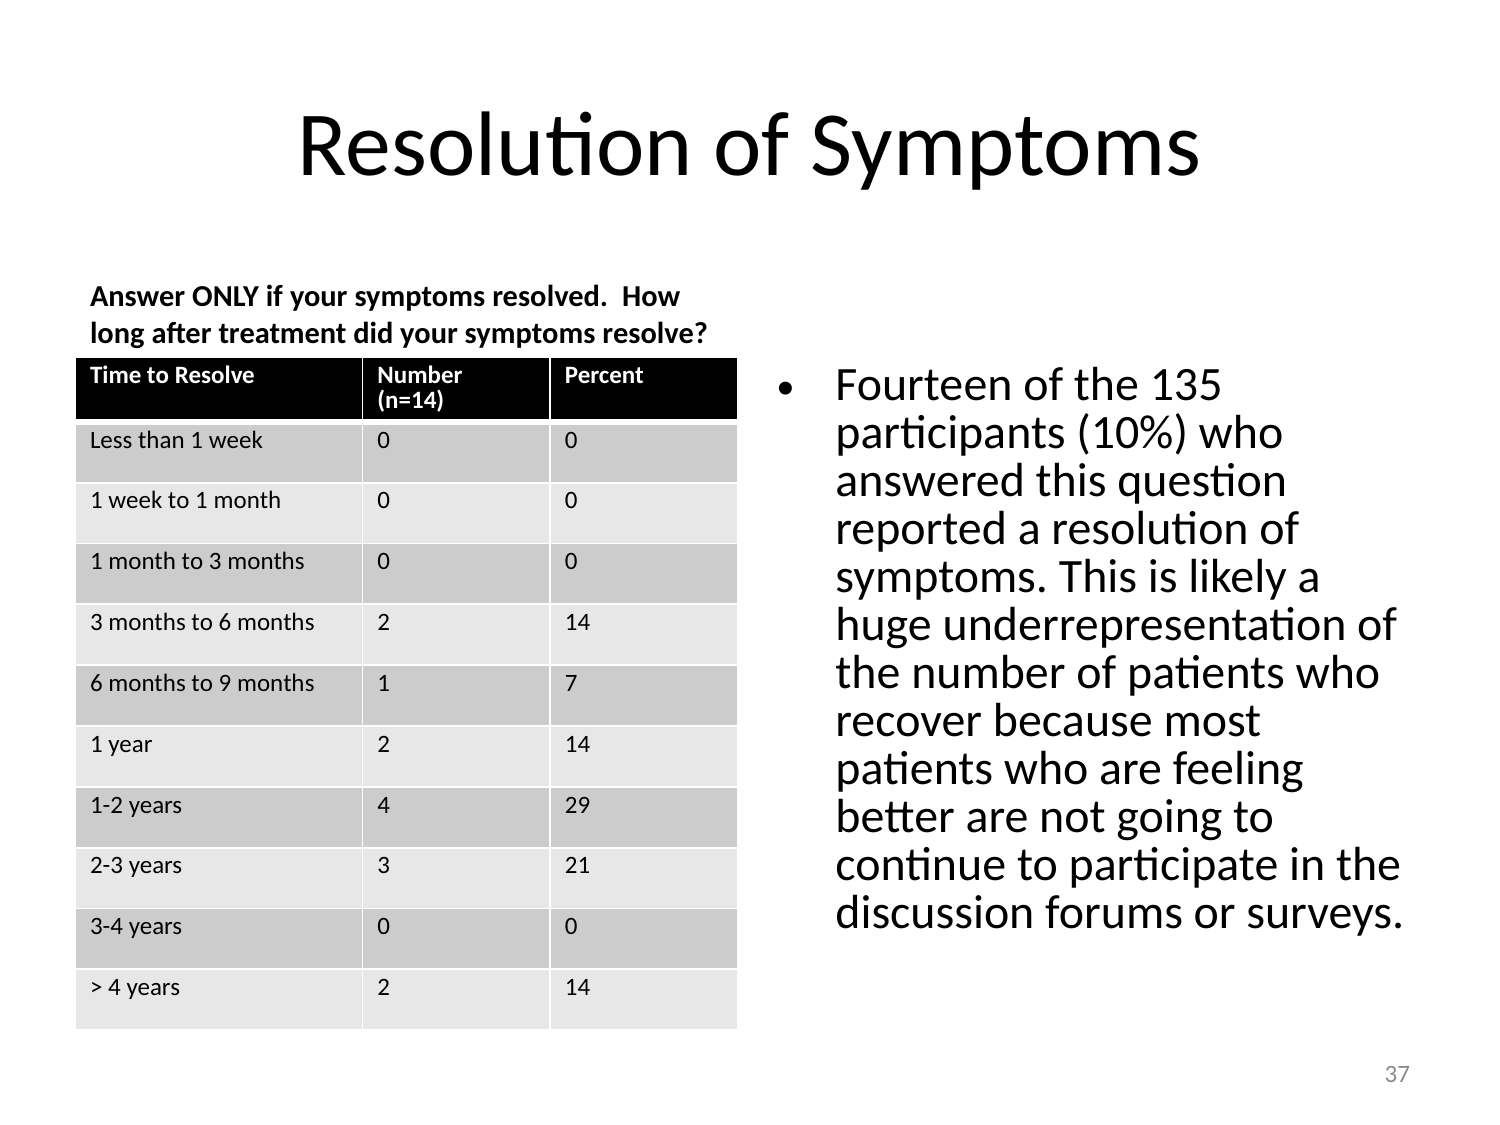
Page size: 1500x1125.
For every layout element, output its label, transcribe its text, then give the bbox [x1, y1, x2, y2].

table_cell 1 year [76, 727, 362, 786]
table_cell 2-3 years [76, 849, 362, 908]
table_cell 0 [363, 425, 549, 482]
table_cell 0 [551, 544, 737, 603]
table_cell 21 [551, 849, 737, 908]
table_cell 1 week to 1 month [76, 484, 362, 543]
table_cell 0 [551, 425, 737, 482]
table_cell 3 [363, 849, 549, 908]
list Fourteen of the 135 participants (10%) who answered this question reported a resolution of symptoms. This is likely a huge underrepresentation of the number of patients who recover because most patients who are feeling better are not going to continue to participate in the discussion forums or surveys. [761, 356, 1425, 1005]
table_cell 4 [363, 788, 549, 847]
table_cell 7 [551, 666, 737, 725]
table_header Percent [551, 358, 737, 419]
table_cell 14 [551, 727, 737, 786]
table_cell 6 months to 9 months [76, 666, 362, 725]
table_cell 0 [363, 909, 549, 968]
table_cell 3-4 years [76, 909, 362, 968]
list Answer ONLY if your symptoms resolved. How long after treatment did your symptoms resolve? [75, 251, 738, 356]
table_cell 0 [363, 484, 549, 543]
table_cell 1 month to 3 months [76, 544, 362, 603]
table_cell 2 [363, 727, 549, 786]
table_cell 29 [551, 788, 737, 847]
table_cell Less than 1 week [76, 425, 362, 482]
table_cell 1-2 years [76, 788, 362, 847]
table_header Time to Resolve [76, 358, 362, 419]
table_header Number (n=14) [363, 358, 549, 419]
table_cell 0 [551, 909, 737, 968]
slide_number 37 [1074, 1042, 1425, 1103]
title Resolution of Symptoms [75, 45, 1425, 233]
table_cell 2 [363, 970, 549, 1029]
table_cell 1 [363, 666, 549, 725]
table_cell > 4 years [76, 970, 362, 1029]
table_cell 3 months to 6 months [76, 605, 362, 664]
table_cell 0 [363, 544, 549, 603]
table_cell 14 [551, 970, 737, 1029]
table_cell 2 [363, 605, 549, 664]
table_cell 0 [551, 484, 737, 543]
table_cell 14 [551, 605, 737, 664]
